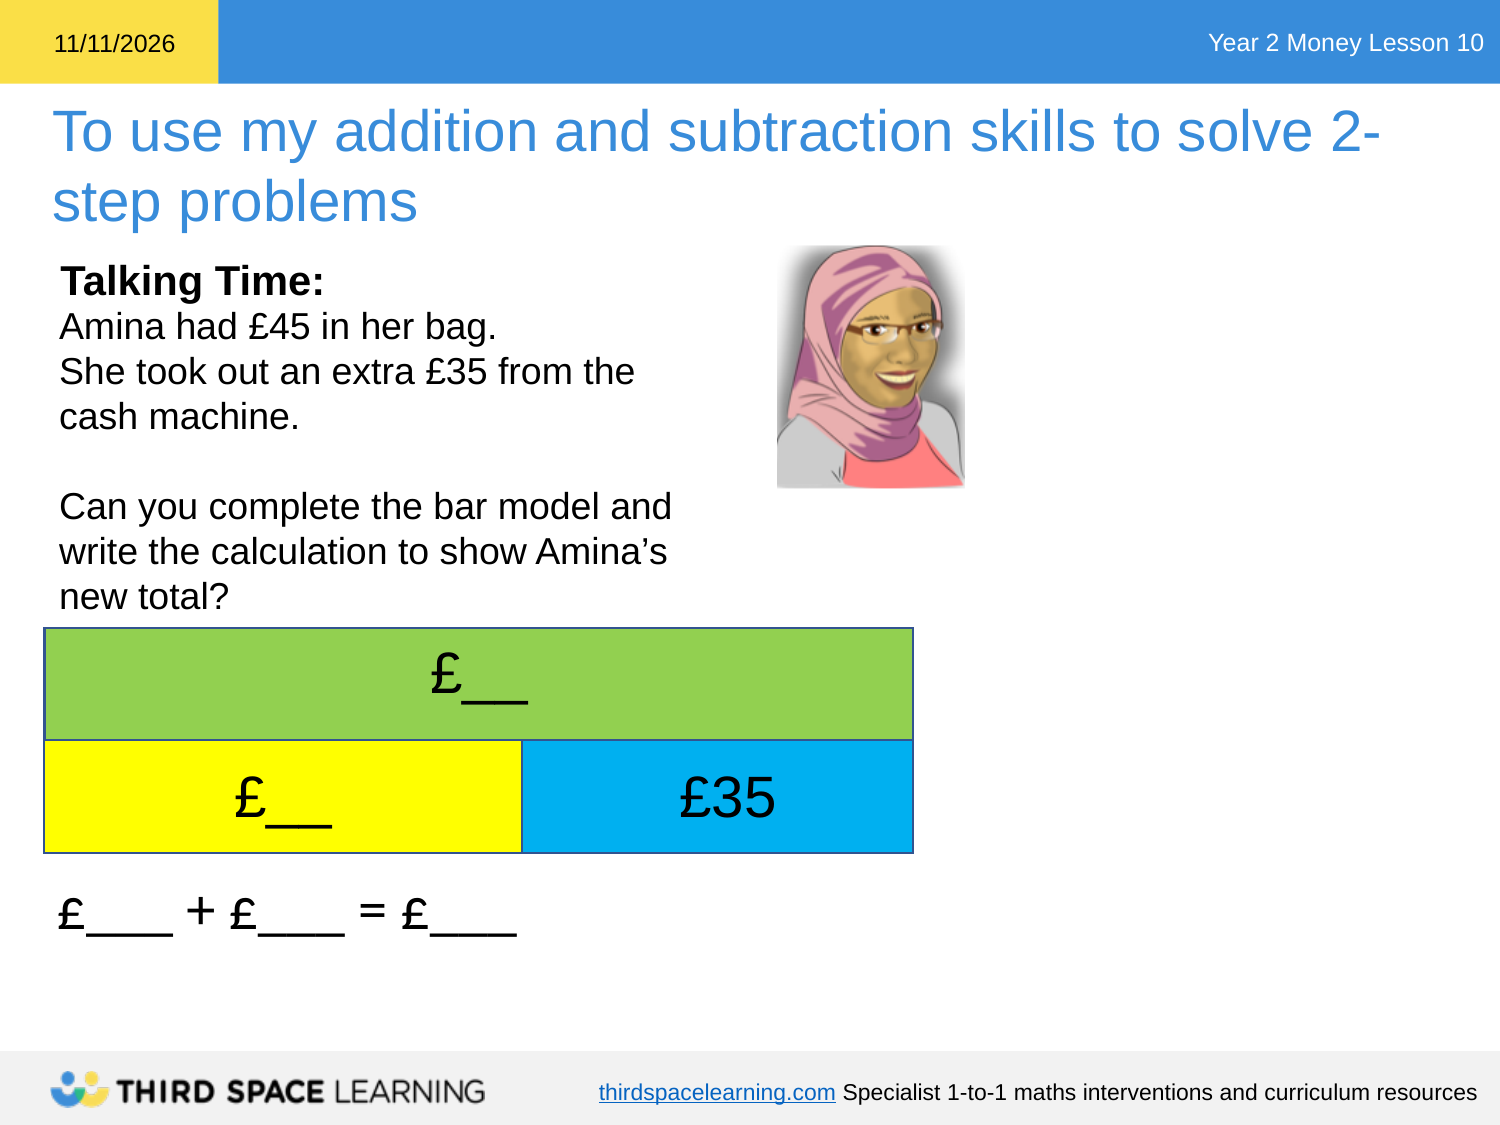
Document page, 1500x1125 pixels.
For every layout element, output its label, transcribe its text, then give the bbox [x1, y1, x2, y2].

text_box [44, 627, 914, 853]
picture [777, 240, 965, 490]
text_box Talking Time: [45, 246, 341, 311]
text_box Amina had £45 in her bag. She took out an extra £35 from the cash machine. Can you complete the bar model and write the calculation to show Amina’s new total? [44, 294, 710, 625]
text_box £___ + £___ = £___ [41, 863, 642, 949]
picture [50, 1071, 485, 1108]
